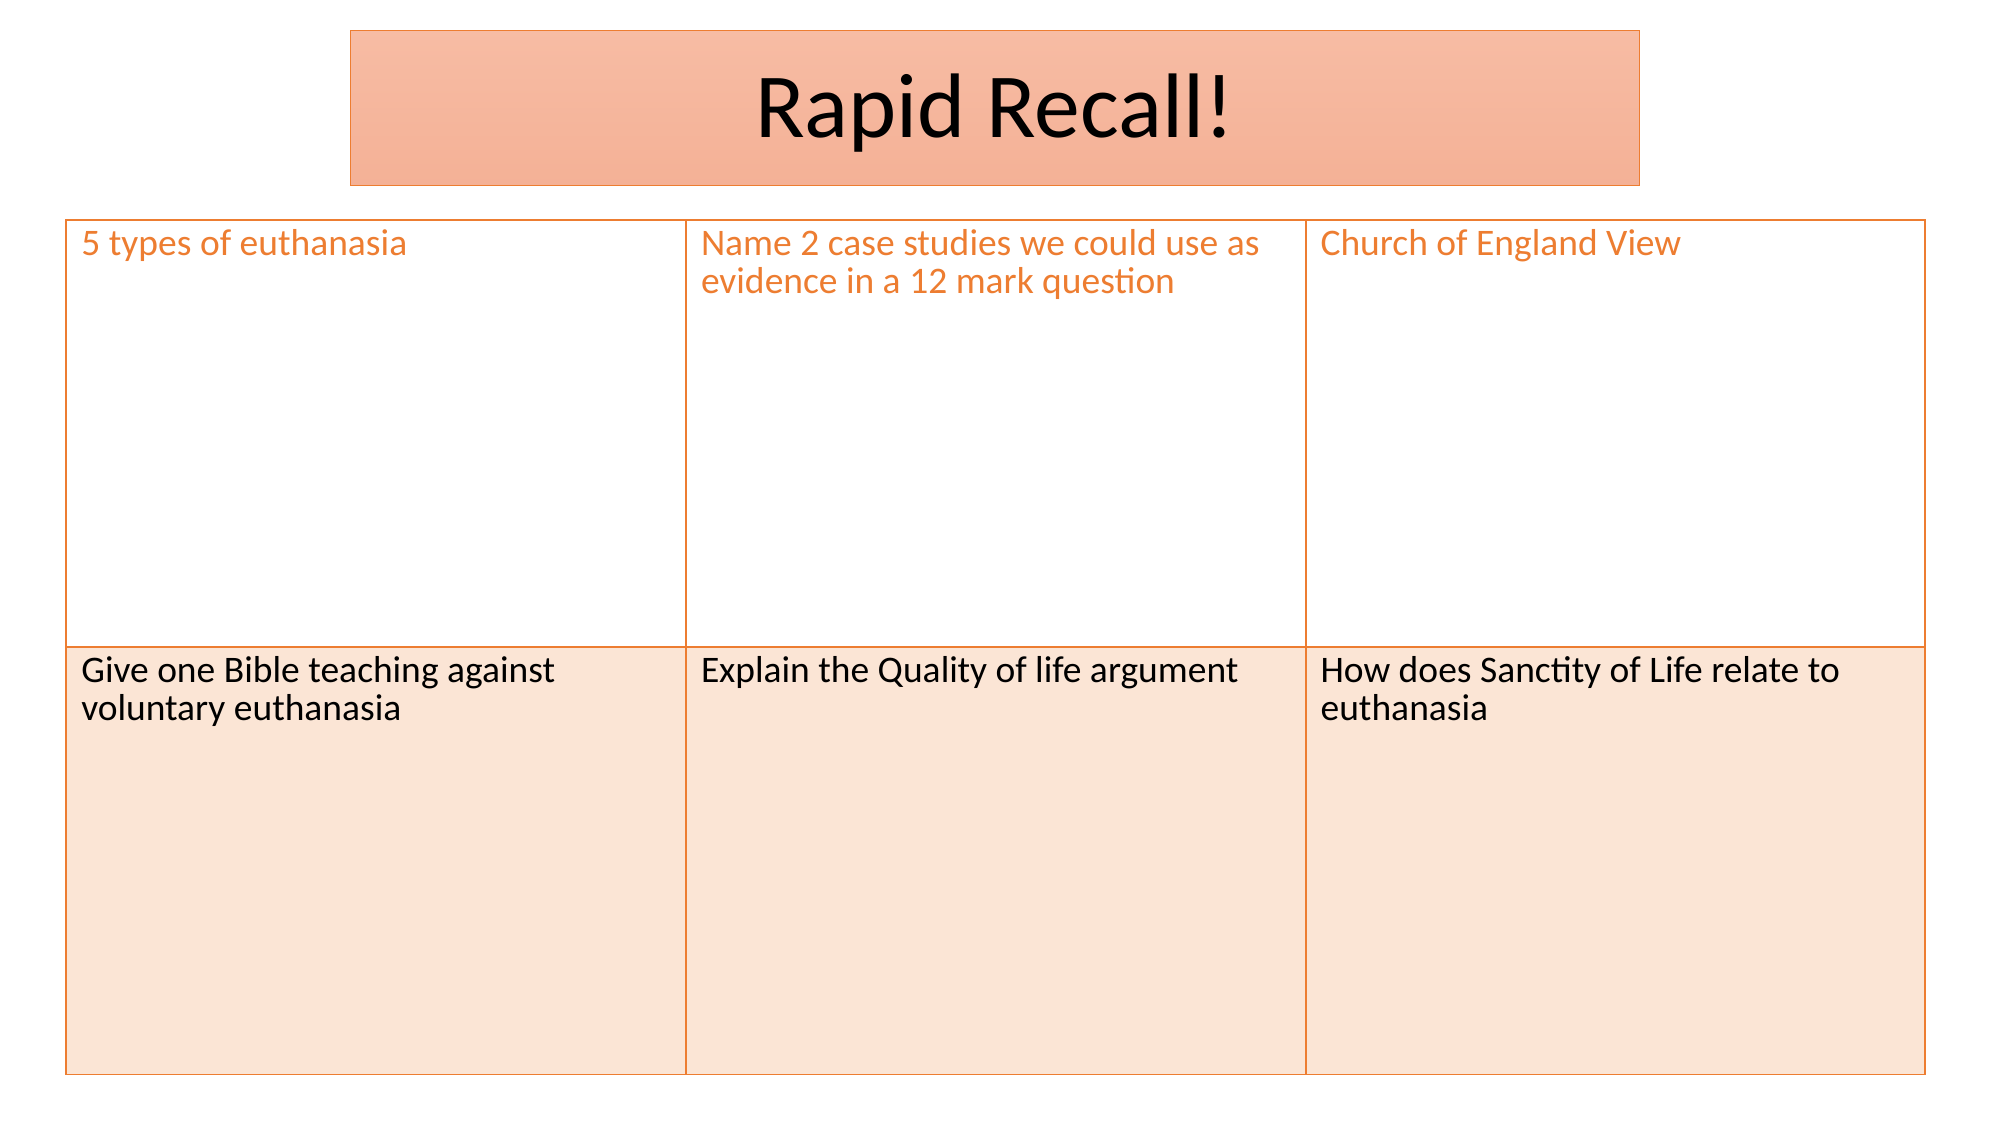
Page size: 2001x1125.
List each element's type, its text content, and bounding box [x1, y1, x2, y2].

table_header Church of England View [1307, 221, 1924, 646]
title Rapid Recall! [350, 30, 1640, 186]
table_cell Explain the Quality of life argument [687, 648, 1305, 1074]
table_header Name 2 case studies we could use as evidence in a 12 mark question [687, 221, 1305, 646]
table_cell How does Sanctity of Life relate to euthanasia [1307, 648, 1924, 1074]
table_cell Give one Bible teaching against voluntary euthanasia [67, 648, 685, 1074]
table_header 5 types of euthanasia [67, 221, 685, 646]
